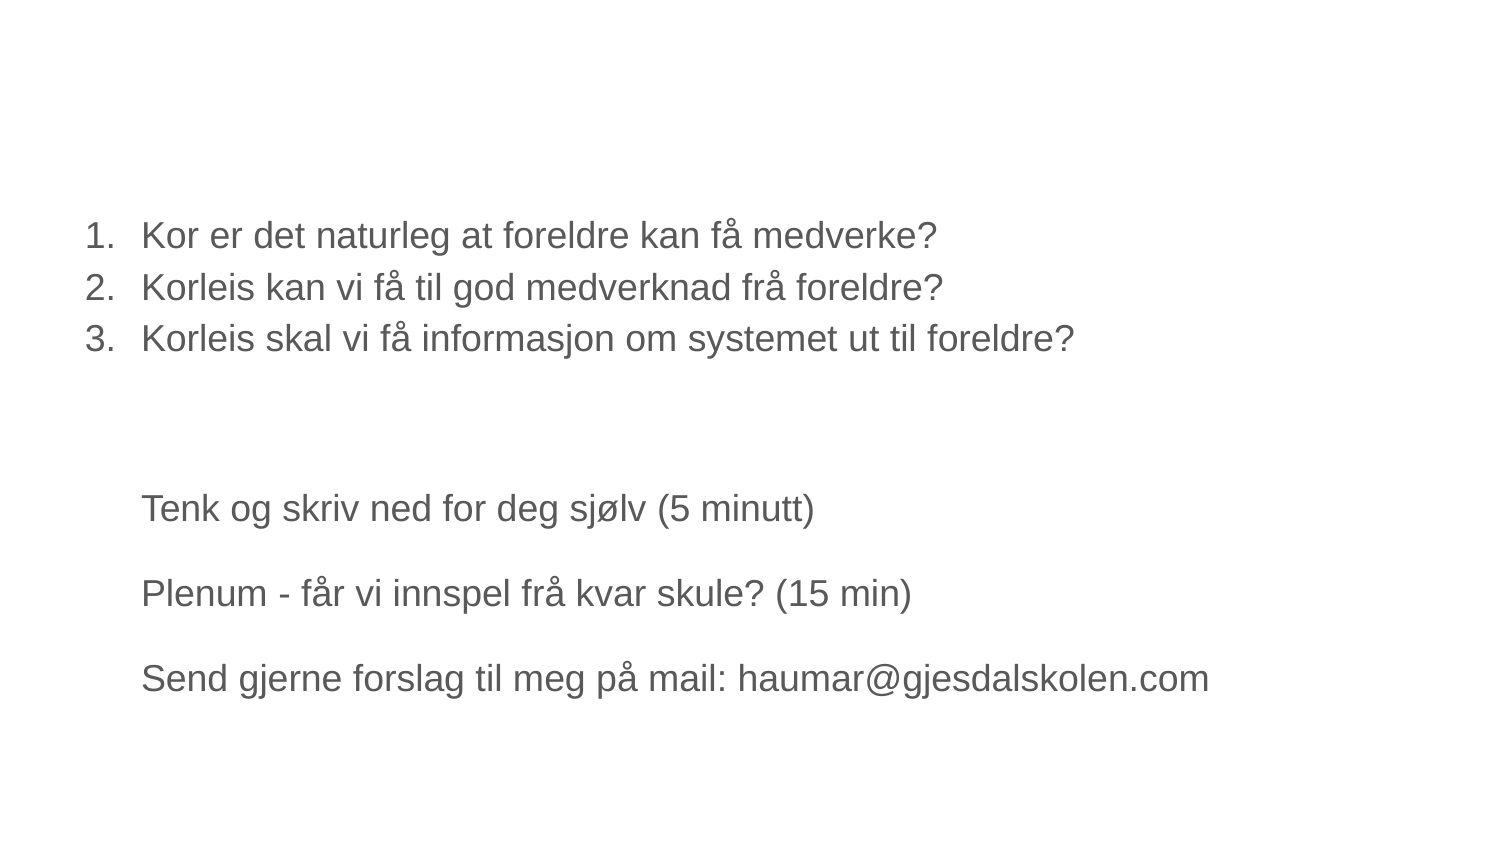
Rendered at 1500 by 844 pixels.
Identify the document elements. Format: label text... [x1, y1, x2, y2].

list Kor er det naturleg at foreldre kan få medverke? Korleis kan vi få til god medverknad frå foreldre? Korleis skal vi få informasjon om systemet ut til foreldre? Tenk og skriv ned for deg sjølv (5 minutt) Plenum - får vi innspel frå kvar skule? (15 min) Send gjerne forslag til meg på mail: haumar@gjesdalskolen.com [51, 189, 1449, 750]
